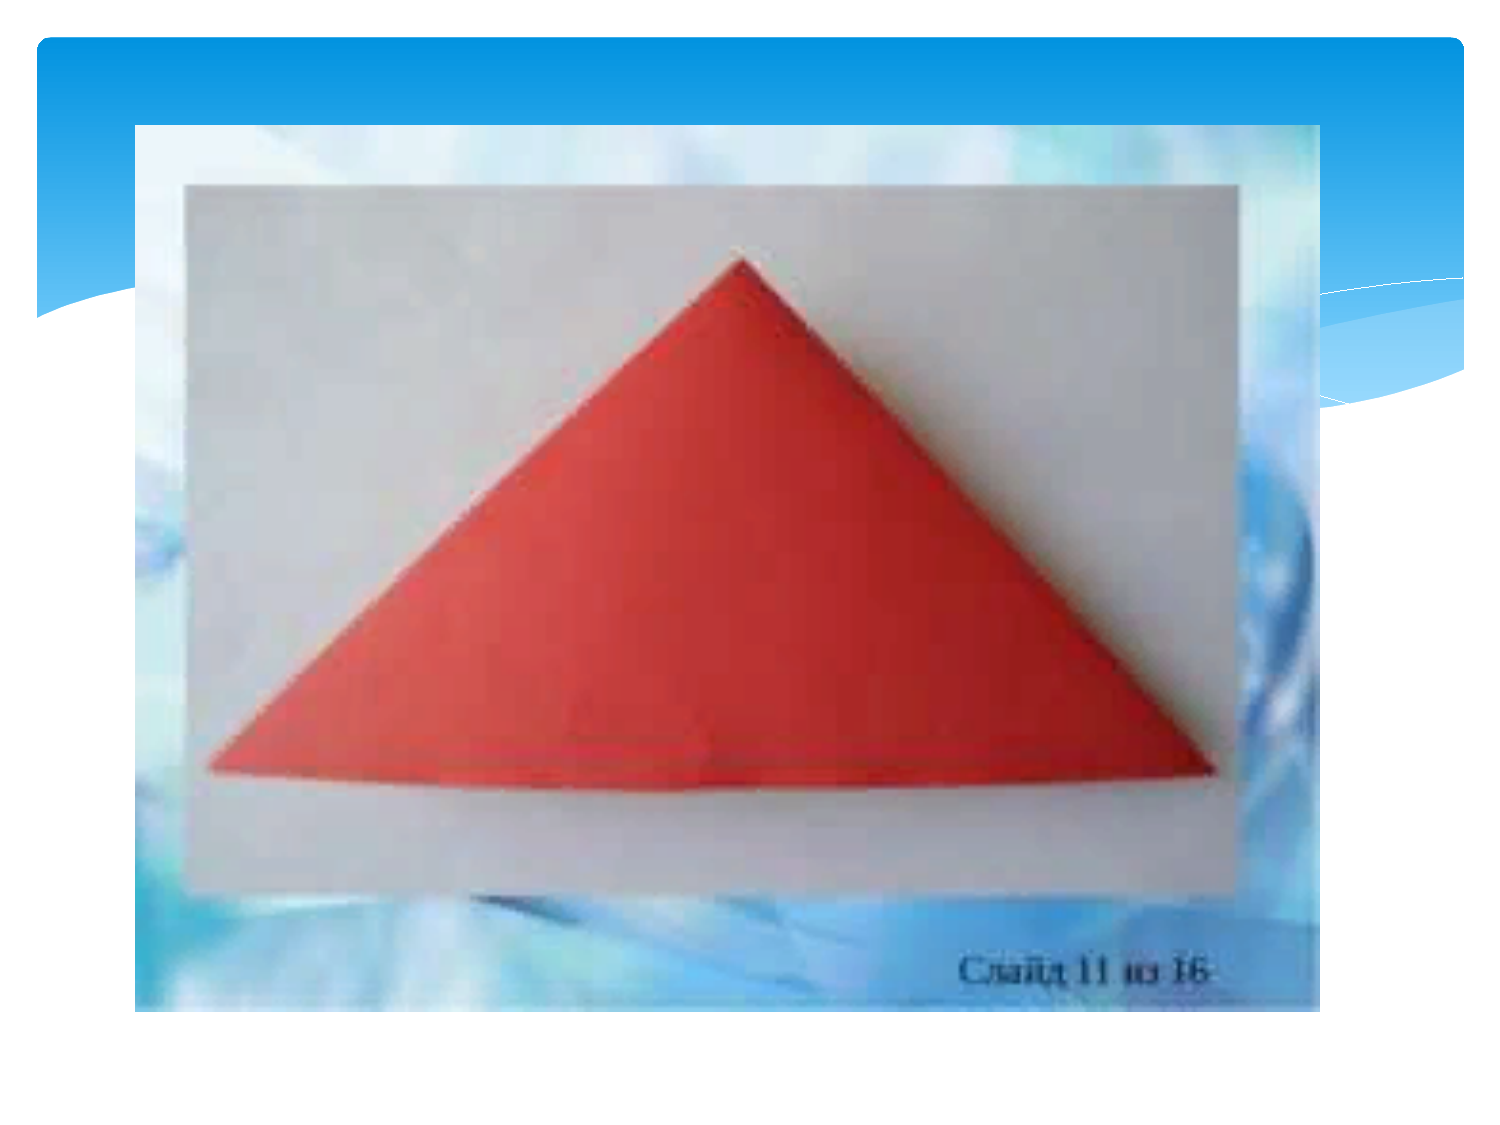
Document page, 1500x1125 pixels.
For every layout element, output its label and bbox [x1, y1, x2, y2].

picture [135, 125, 1320, 1012]
